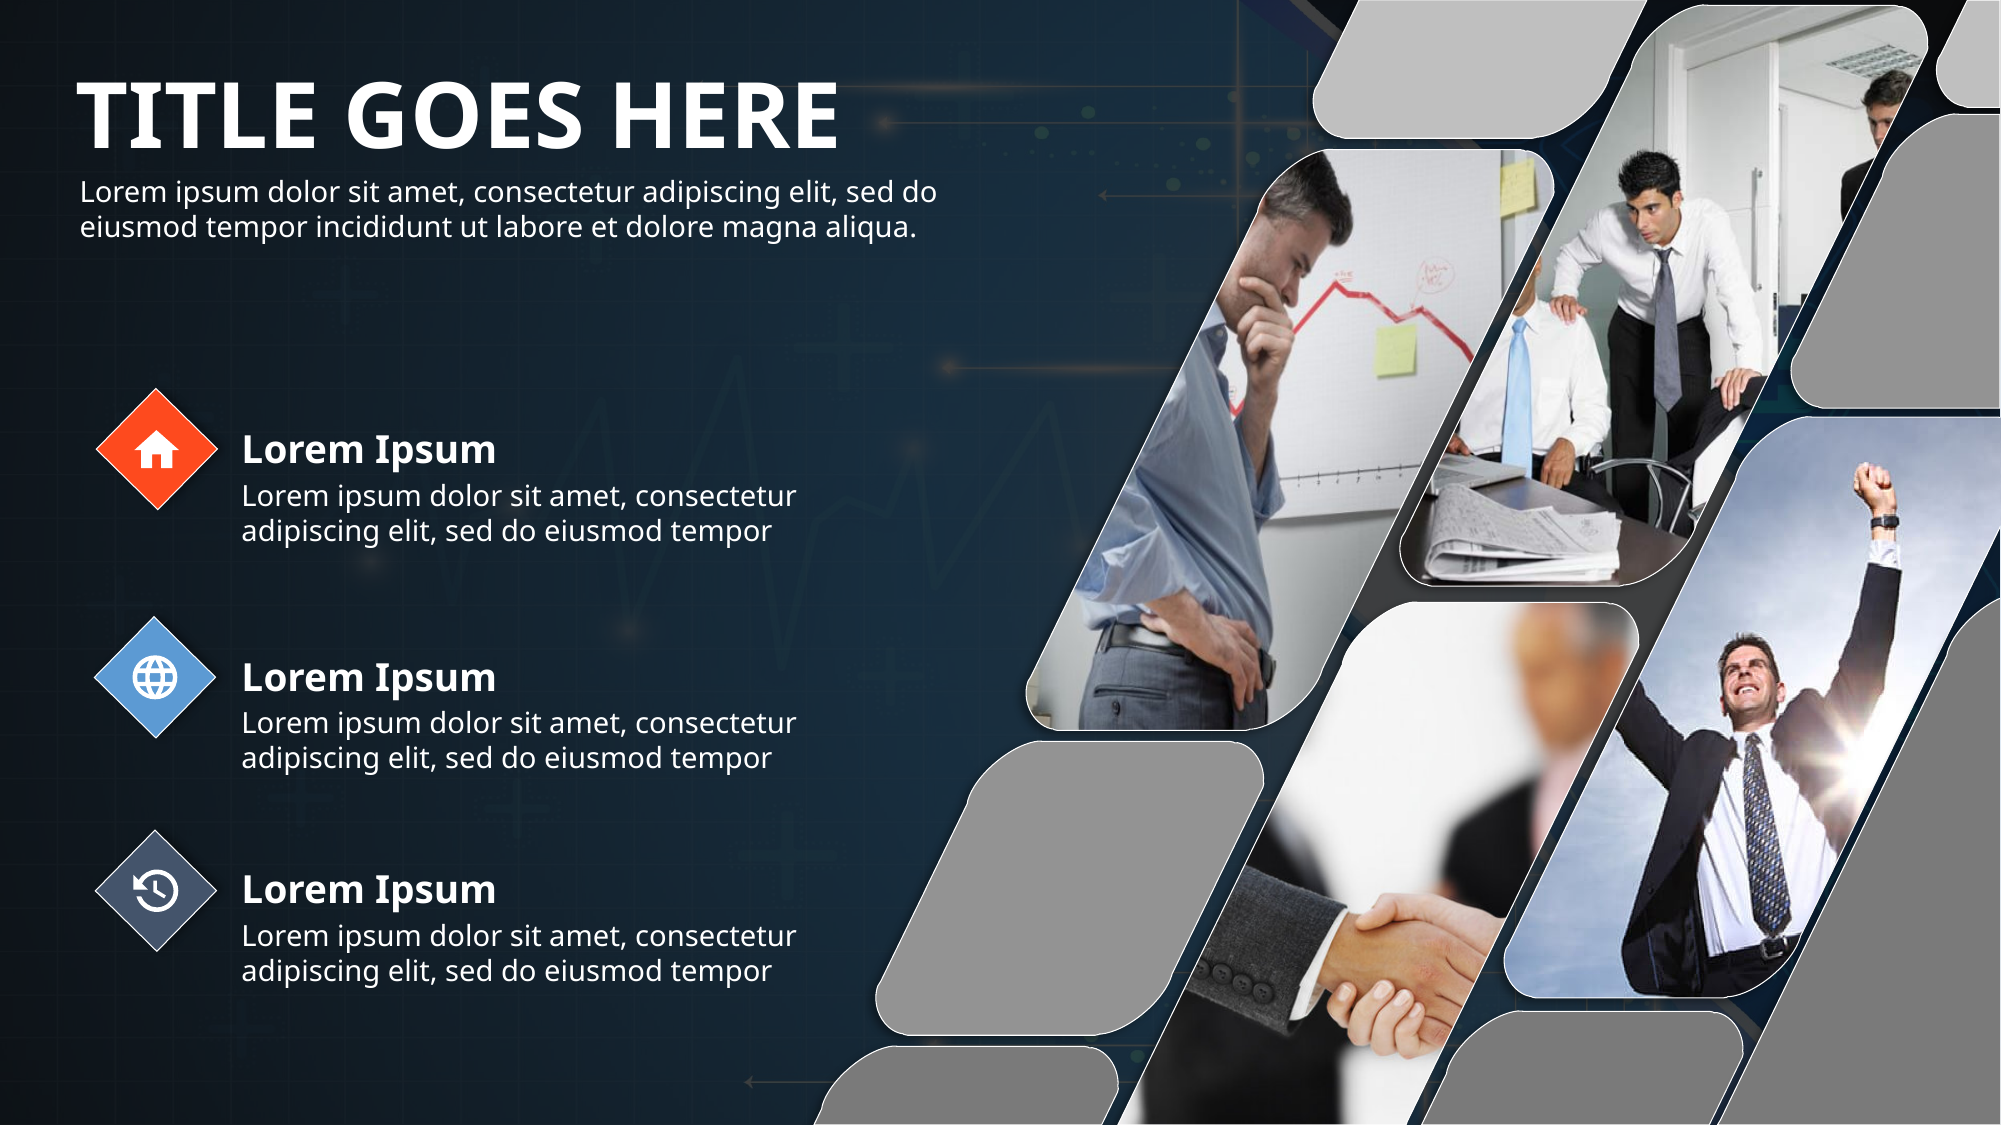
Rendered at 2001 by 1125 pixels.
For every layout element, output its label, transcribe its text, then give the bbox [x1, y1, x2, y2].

text_box [94, 387, 219, 512]
text_box Lorem Ipsum Lorem ipsum dolor sit amet, consectetur adipiscing elit, sed do eiusmod tempor [231, 859, 813, 993]
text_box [60, 49, 813, 252]
text_box [93, 828, 218, 953]
text_box [134, 430, 180, 469]
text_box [813, 0, 2000, 1125]
text_box [92, 615, 218, 740]
text_box Lorem Ipsum Lorem ipsum dolor sit amet, consectetur adipiscing elit, sed do eiusmod tempor [231, 647, 813, 780]
text_box [132, 655, 178, 700]
text_box Lorem Ipsum Lorem ipsum dolor sit amet, consectetur adipiscing elit, sed do eiusmod tempor [231, 420, 813, 553]
text_box [133, 869, 179, 912]
